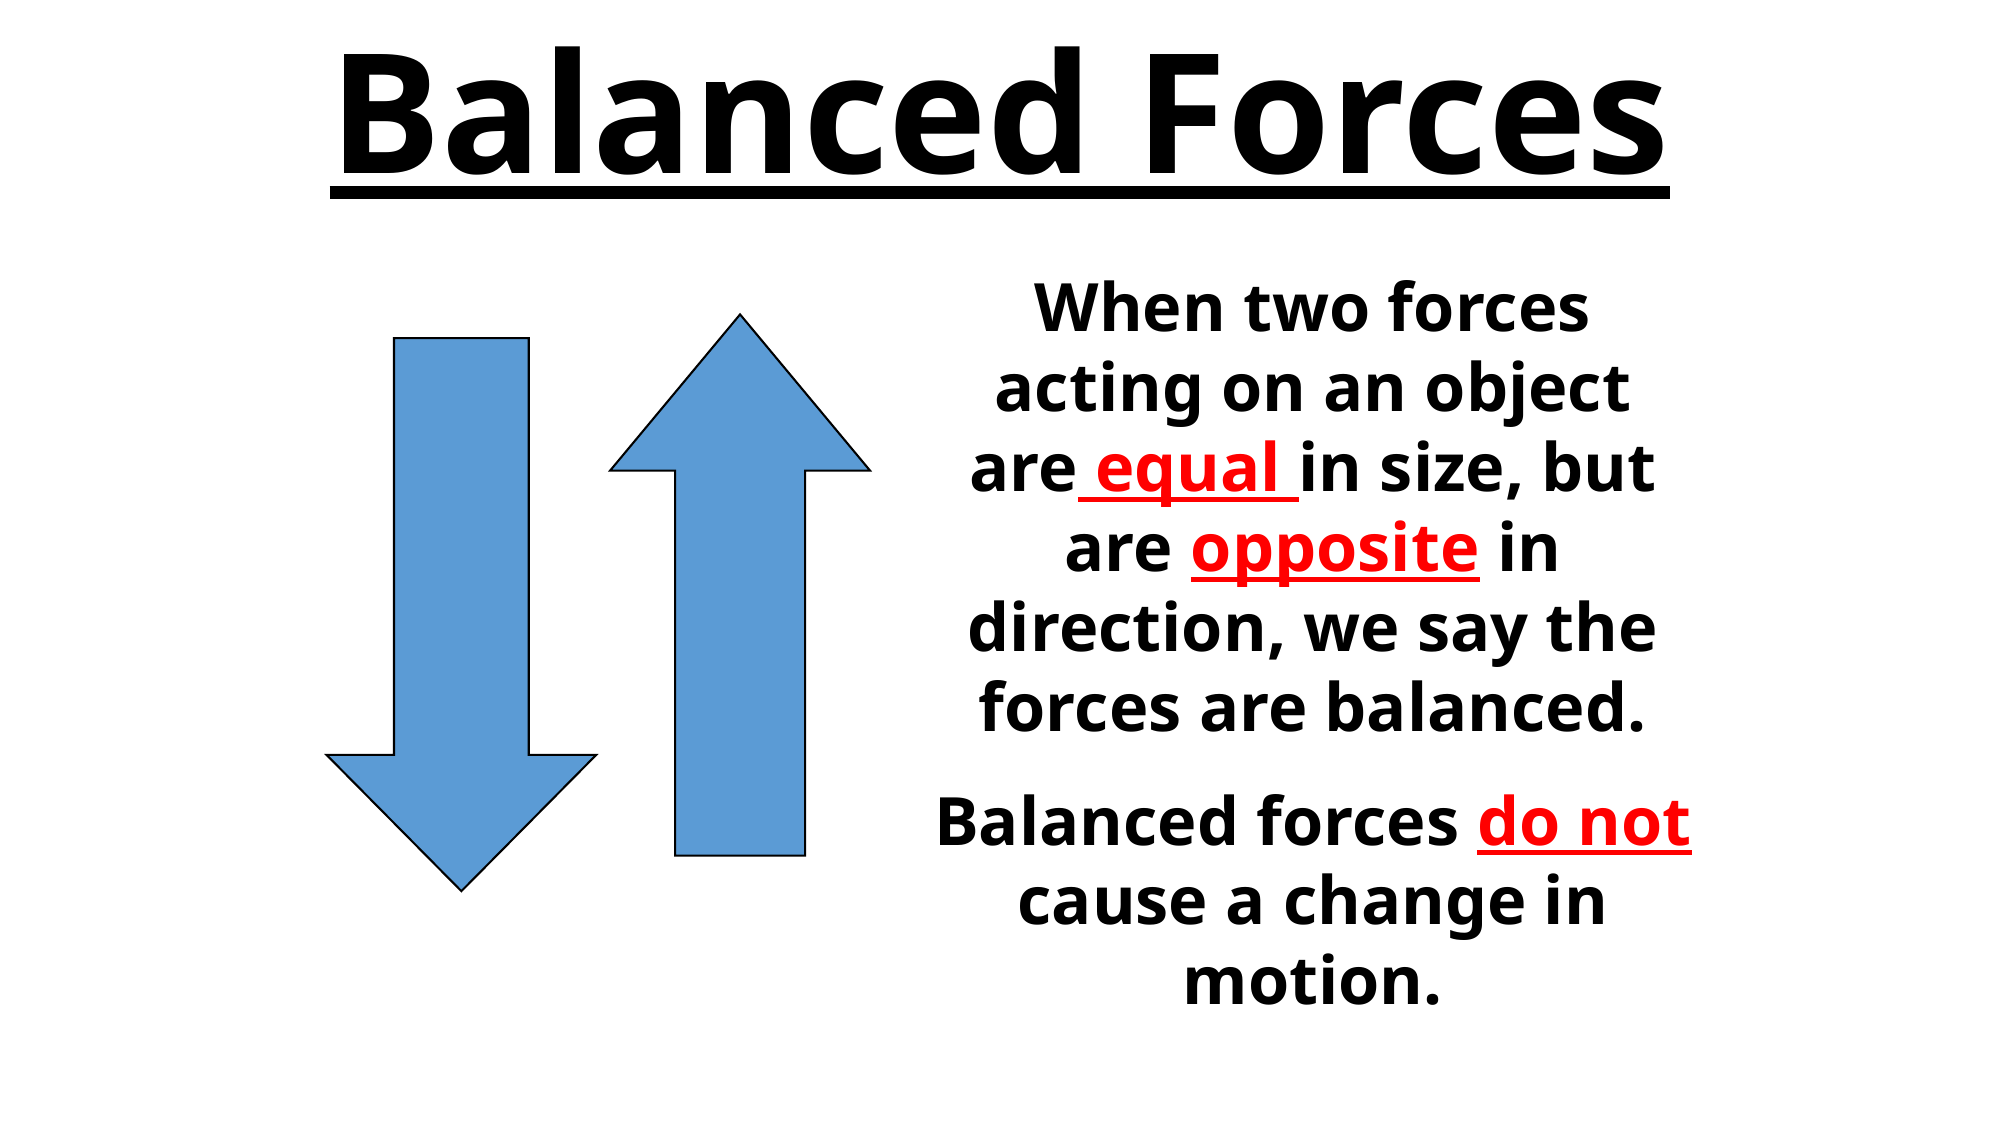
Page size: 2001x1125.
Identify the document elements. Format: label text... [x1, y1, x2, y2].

text_box [610, 314, 871, 856]
text_box When two forces acting on an object are equal in size, but are opposite in direction, we say the forces are balanced. Balanced forces do not cause a change in motion. [917, 257, 1709, 1026]
text_box Balanced Forces [249, 0, 1750, 215]
text_box [326, 338, 597, 892]
